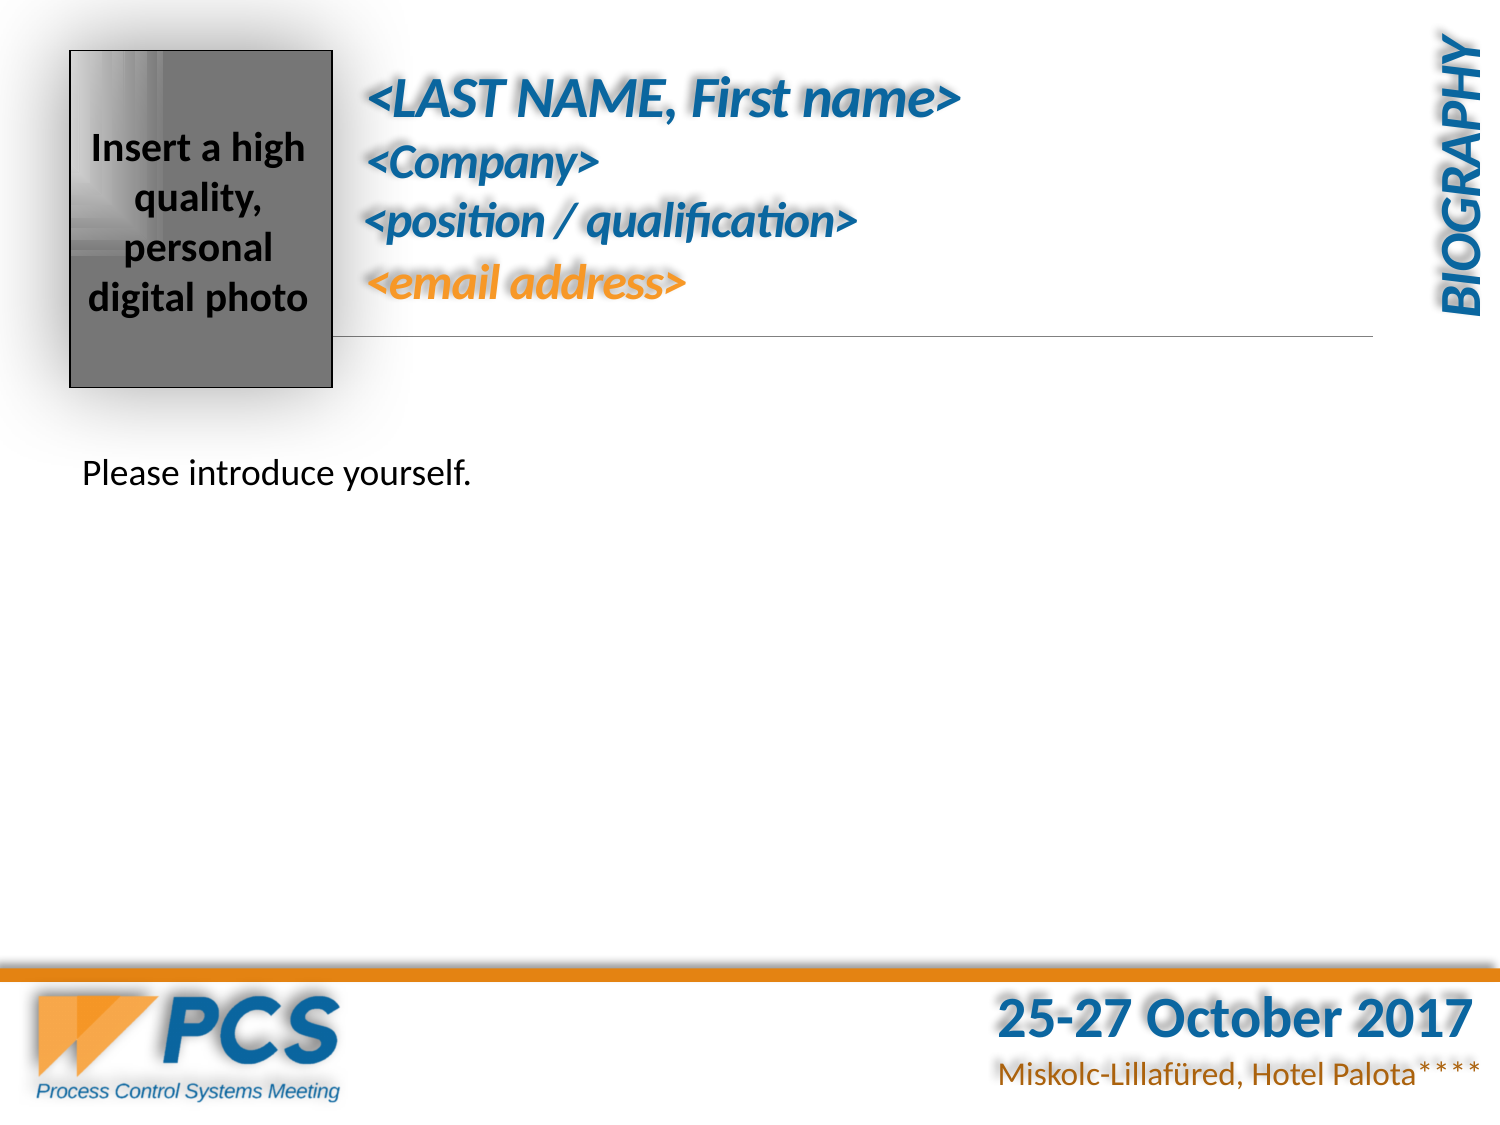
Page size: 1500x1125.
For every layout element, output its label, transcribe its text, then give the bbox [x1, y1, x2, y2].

picture [35, 994, 343, 1105]
text_box <Company> [350, 137, 1168, 197]
text_box <email address> [350, 258, 1168, 305]
text_box [69, 50, 333, 305]
text_box Insert a high quality, personal digital photo [67, 112, 330, 305]
text_box <position / qualification> [347, 196, 1165, 256]
text_box Please introduce yourself. [67, 305, 1382, 501]
text_box <LAST NAME, First name> [381, 57, 1168, 131]
text_box BIOGRAPHY [1438, 17, 1500, 338]
